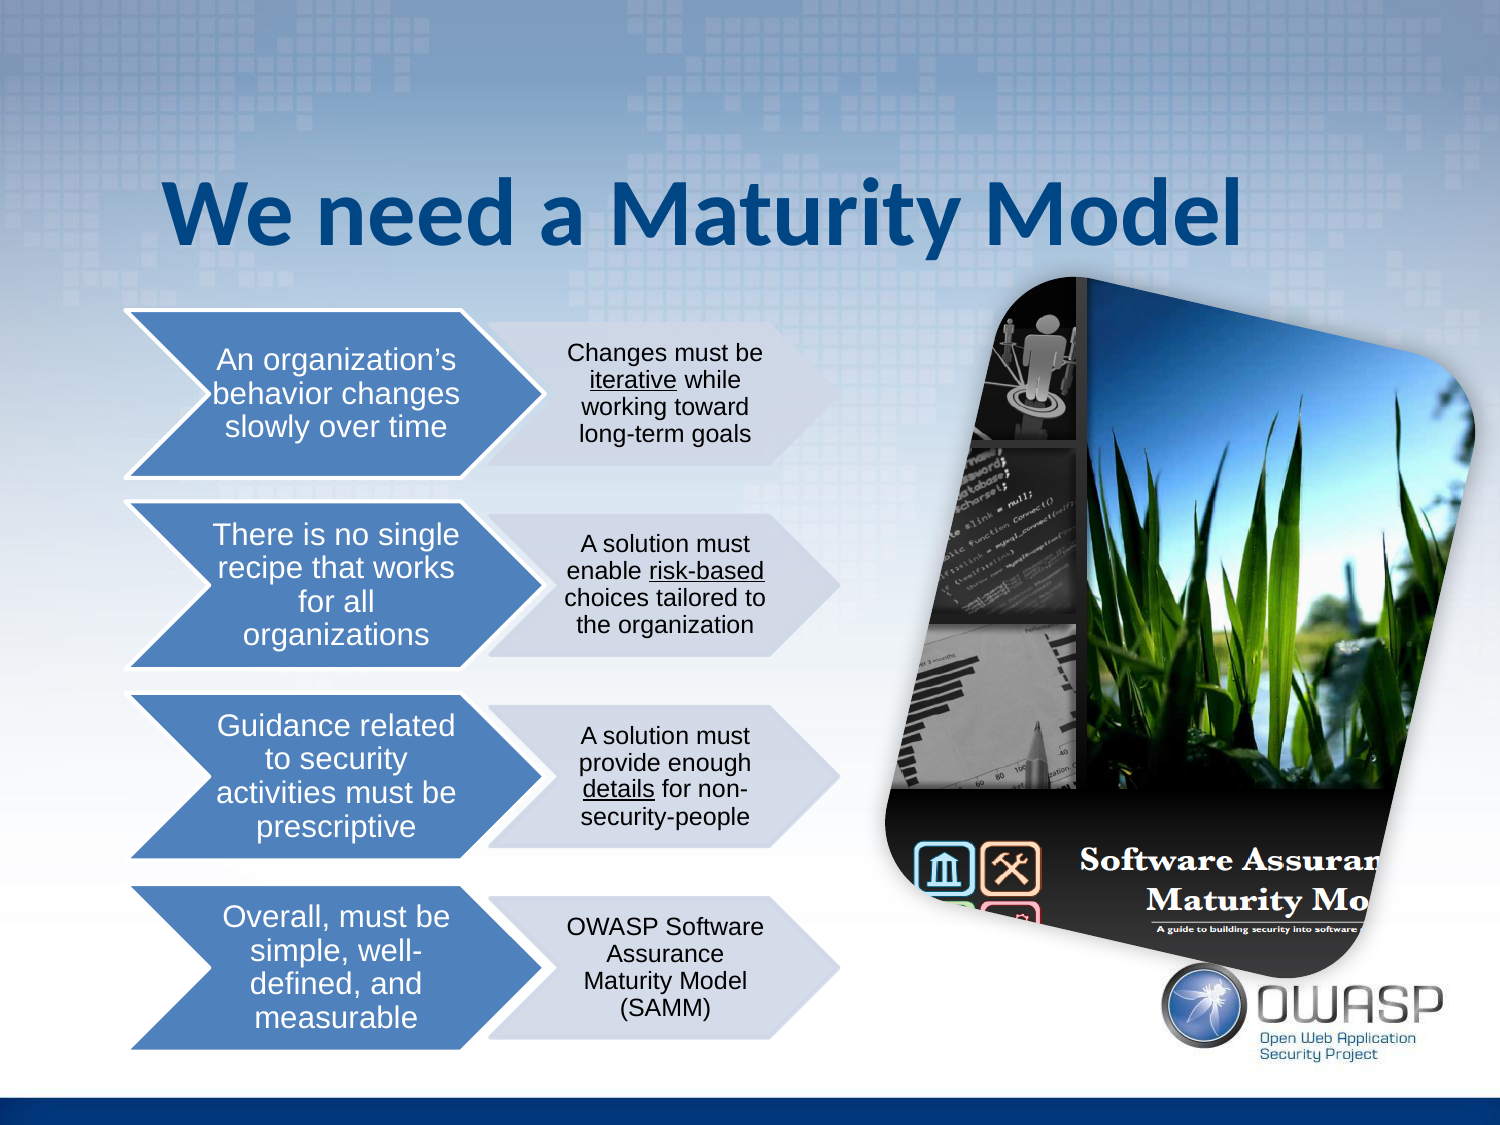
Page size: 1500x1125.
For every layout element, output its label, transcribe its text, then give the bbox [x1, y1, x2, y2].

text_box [81, 309, 883, 1053]
picture [0, 0, 1500, 1125]
title We need a Maturity Model [146, 87, 1354, 326]
